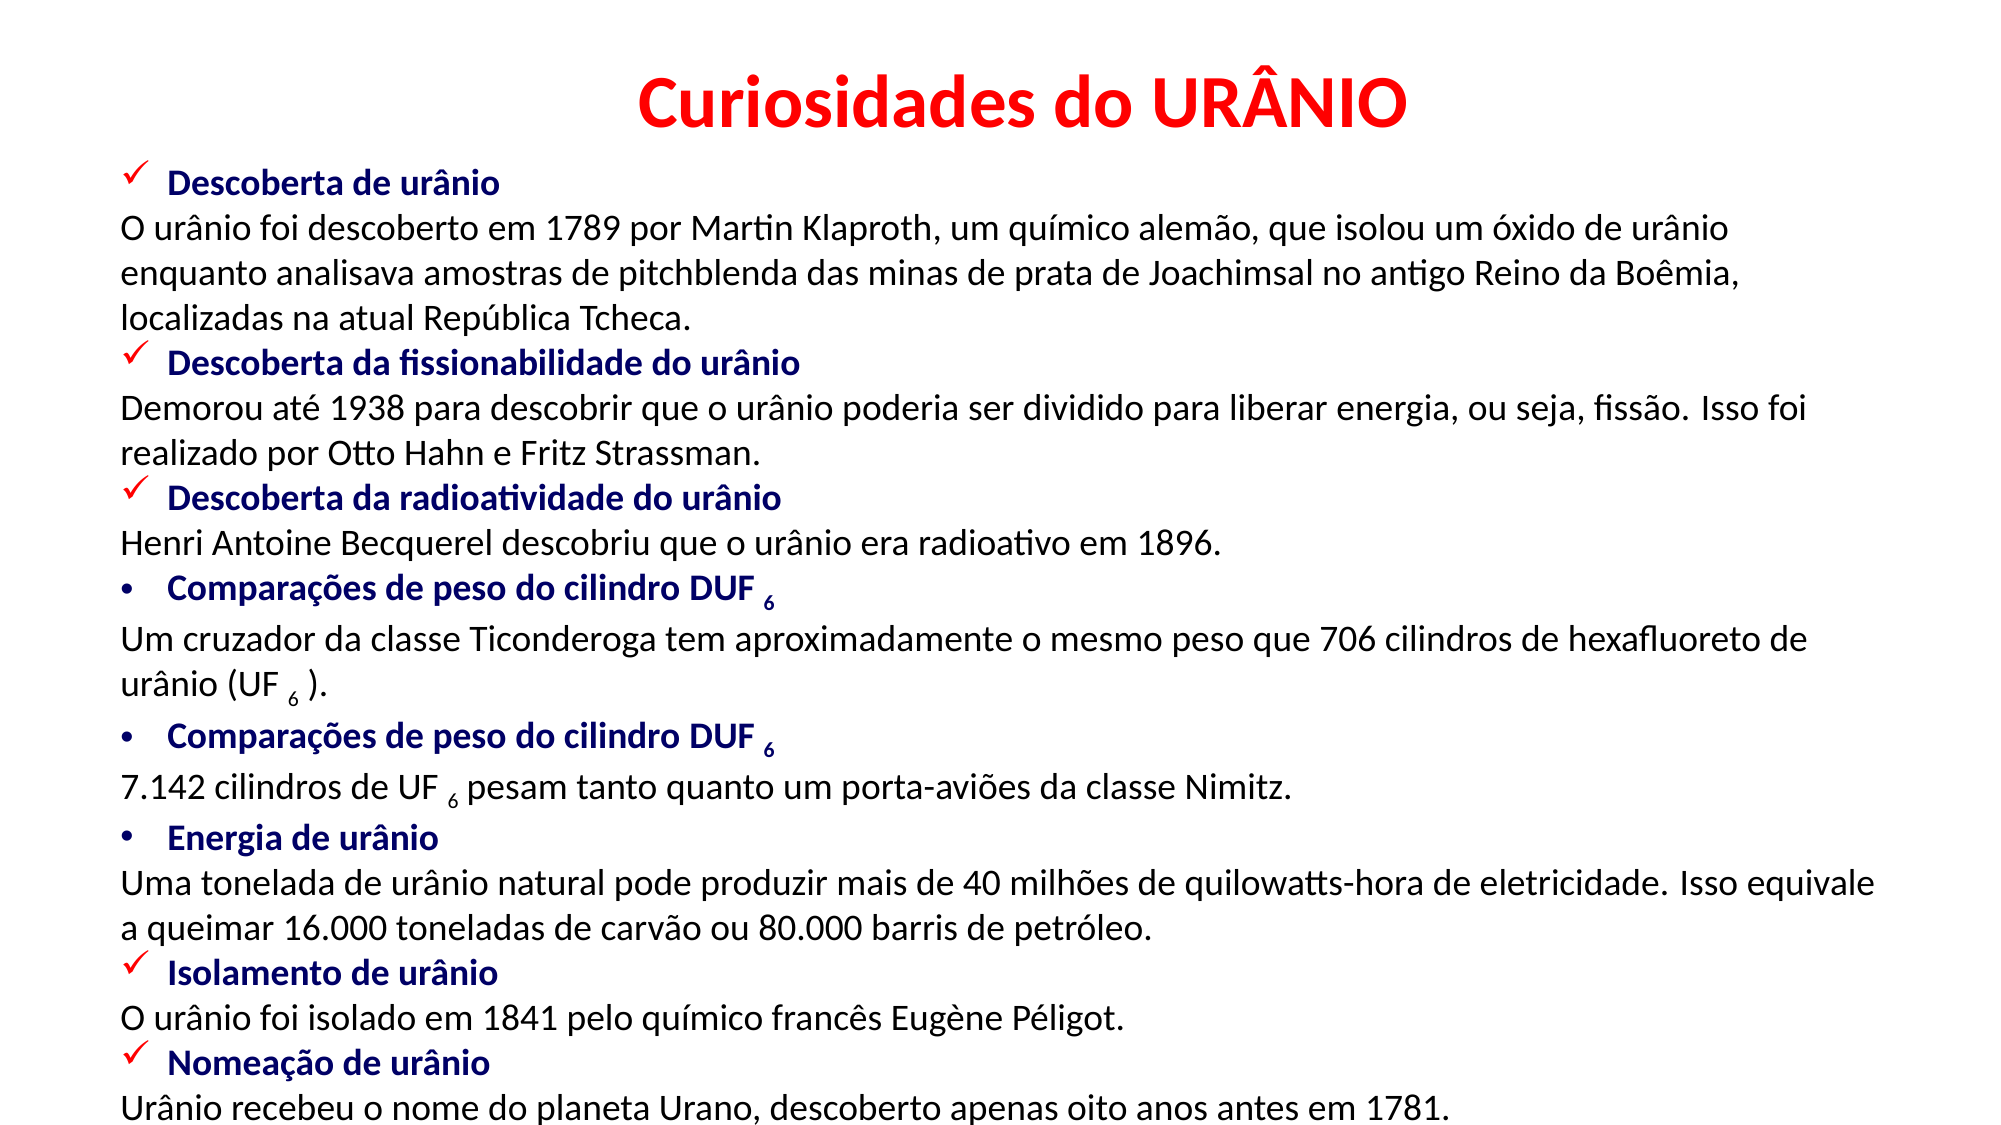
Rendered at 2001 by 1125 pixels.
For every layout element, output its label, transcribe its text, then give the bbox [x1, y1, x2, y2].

text_box Curiosidades do URÂNIO [623, 44, 1424, 150]
text_box Descoberta de urânio O urânio foi descoberto em 1789 por Martin Klaproth, um químico alemão, que isolou um óxido de urânio enquanto analisava amostras de pitchblenda das minas de prata de Joachimsal no antigo Reino da Boêmia, localizadas na atual República Tcheca. Descoberta da fissionabilidade do urânio Demorou até 1938 para descobrir que o urânio poderia ser dividido para liberar energia, ou seja, fissão. Isso foi realizado por Otto Hahn e Fritz Strassman. Descoberta da radioatividade do urânio Henri Antoine Becquerel descobriu que o urânio era radioativo em 1896. Comparações de peso do cilindro DUF 6 Um cruzador da classe Ticonderoga tem aproximadamente o mesmo peso que 706 cilindros de hexafluoreto de urânio (UF 6 ). Comparações de peso do cilindro DUF 6 7.142 cilindros de UF 6 pesam tanto quanto um porta-aviões da classe Nimitz. Energia de urânio Uma tonelada de urânio natural pode produzir mais de 40 milhões de quilowatts-hora de eletricidade. Isso equivale a queimar 16.000 toneladas de carvão ou 80.000 barris de petróleo. Isolamento de urânio O urânio foi isolado em 1841 pelo químico francês Eugène Péligot. Nomeação de urânio Urânio recebeu o nome do planeta Urano, descoberto apenas oito anos antes em 1781. [105, 150, 1895, 1125]
